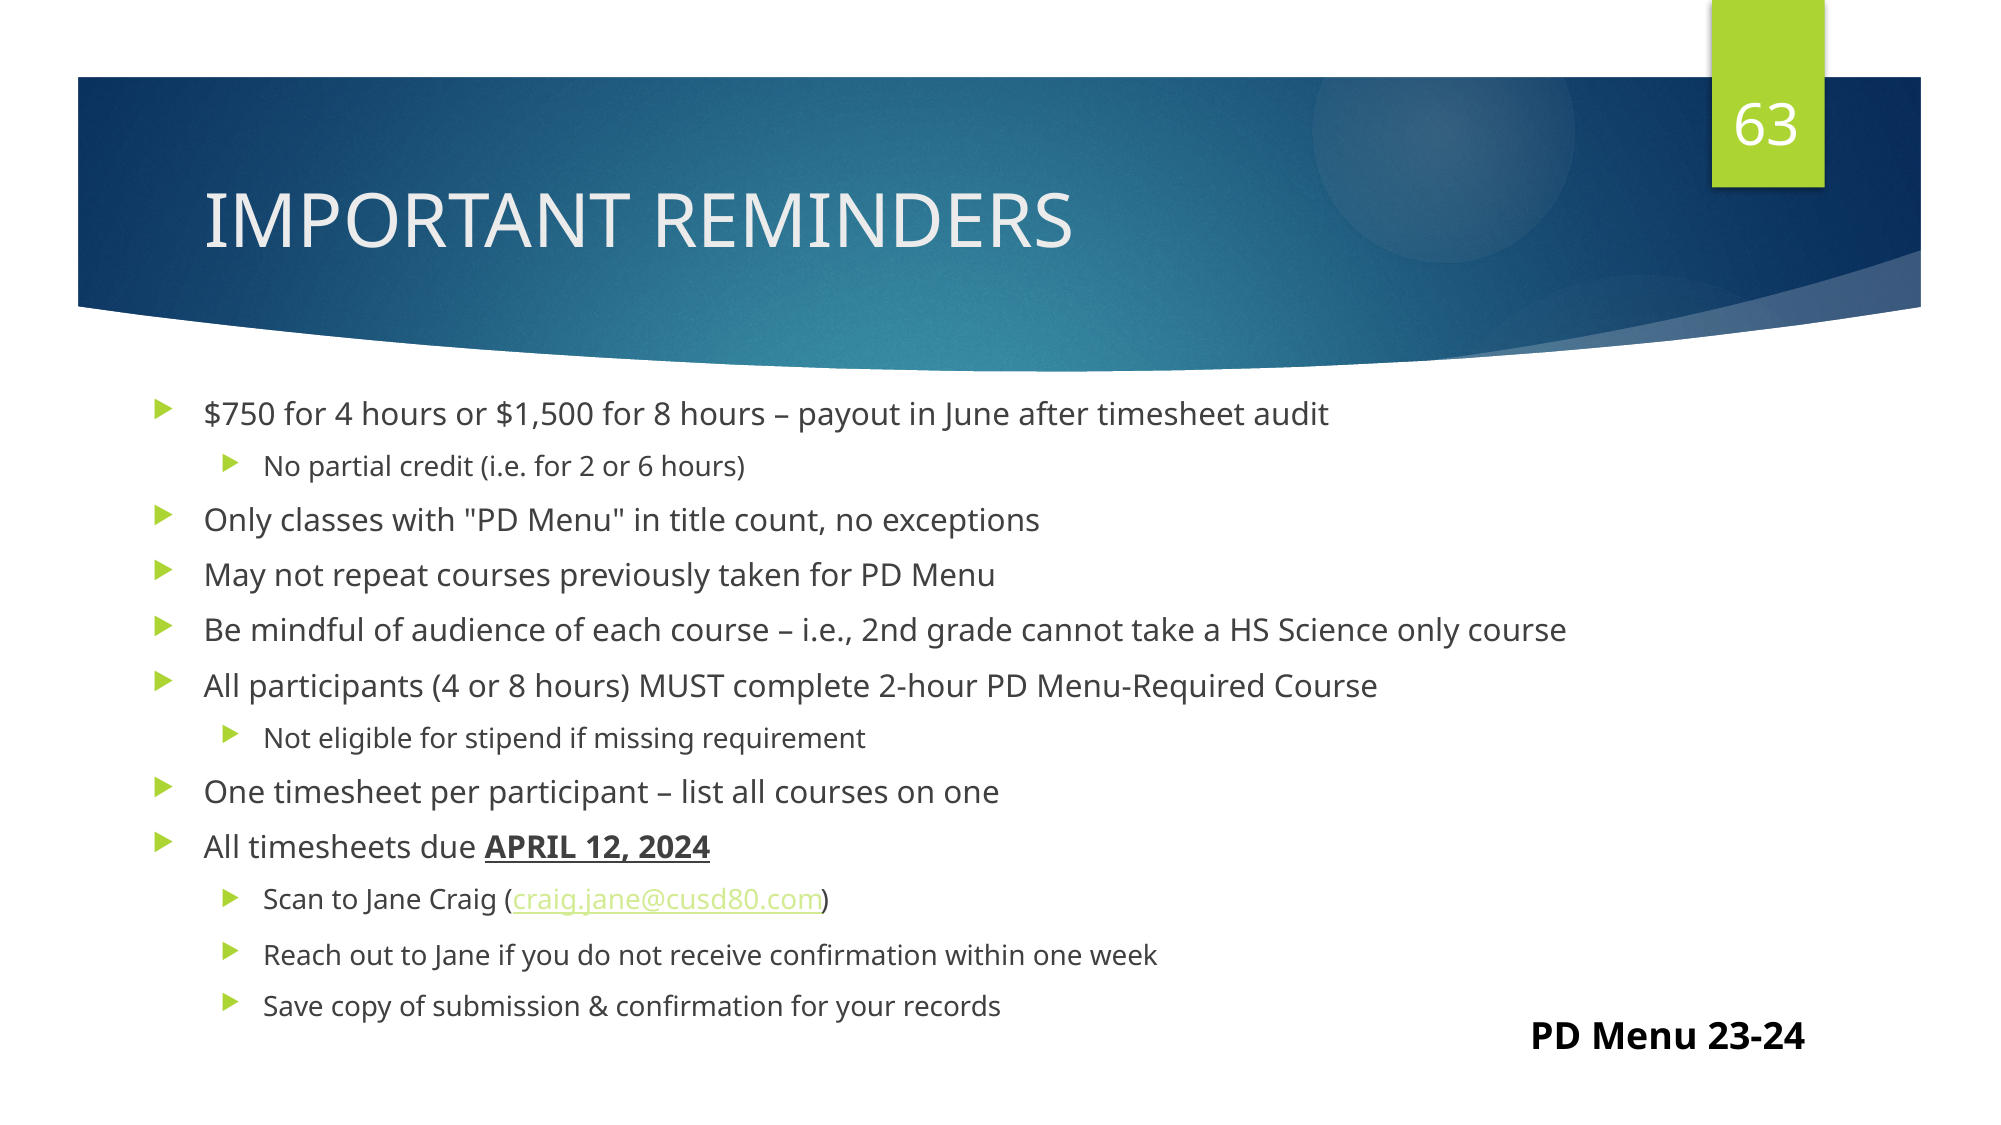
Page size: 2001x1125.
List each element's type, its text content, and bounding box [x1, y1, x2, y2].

list $750 for 4 hours or $1,500 for 8 hours – payout in June after timesheet audit No partial credit (i.e. for 2 or 6 hours) Only classes with "PD Menu" in title count, no exceptions May not repeat courses previously taken for PD Menu Be mindful of audience of each course – i.e., 2nd grade cannot take a HS Science only course All participants (4 or 8 hours) MUST complete 2-hour PD Menu-Required Course Not eligible for stipend if missing requirement One timesheet per participant – list all courses on one All timesheets due APRIL 12, 2024 Scan to Jane Craig (craig.jane@cusd80.com) Reach out to Jane if you do not receive confirmation within one week Save copy of submission & confirmation for your records [137, 386, 1890, 1035]
text_box PD Menu 23-24 [1515, 1004, 1863, 1065]
slide_number 63 [1698, 48, 1836, 175]
title IMPORTANT REMINDERS [189, 159, 1627, 276]
